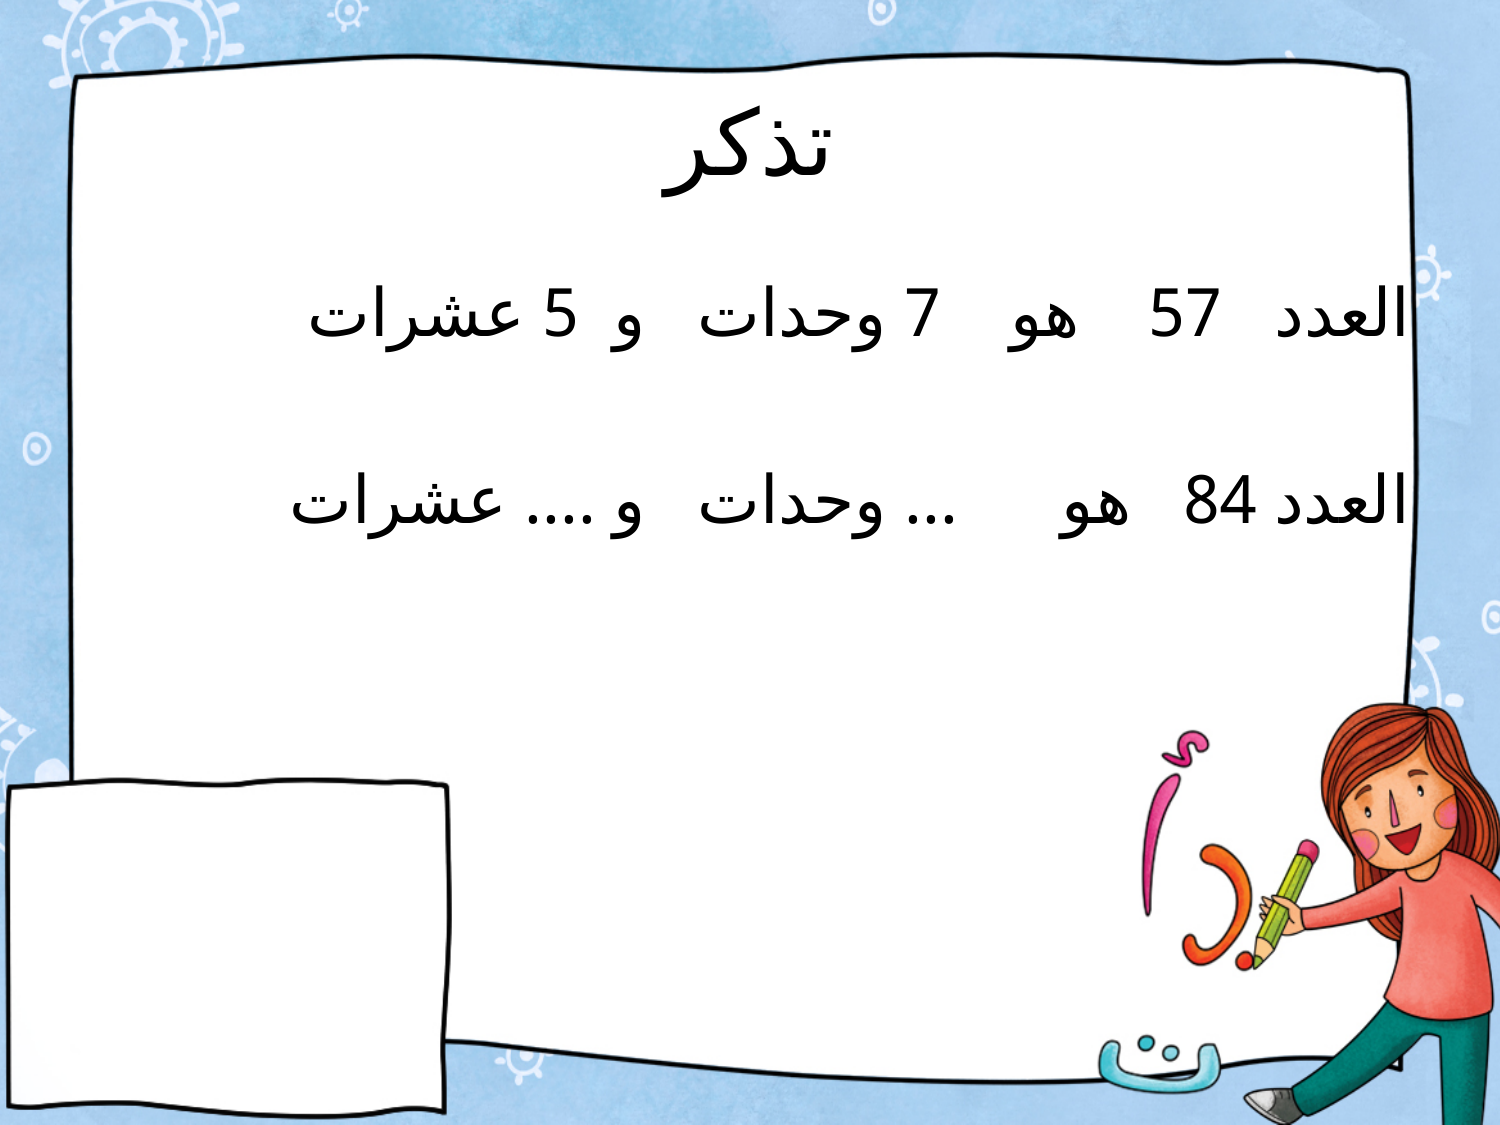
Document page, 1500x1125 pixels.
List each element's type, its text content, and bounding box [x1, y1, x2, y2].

title تذكر [75, 45, 1425, 233]
picture [0, 0, 1500, 1125]
list العدد 57 هو 7 وحدات و 5 عشرات العدد 84 هو ... وحدات و .... عشرات [75, 262, 1425, 1005]
